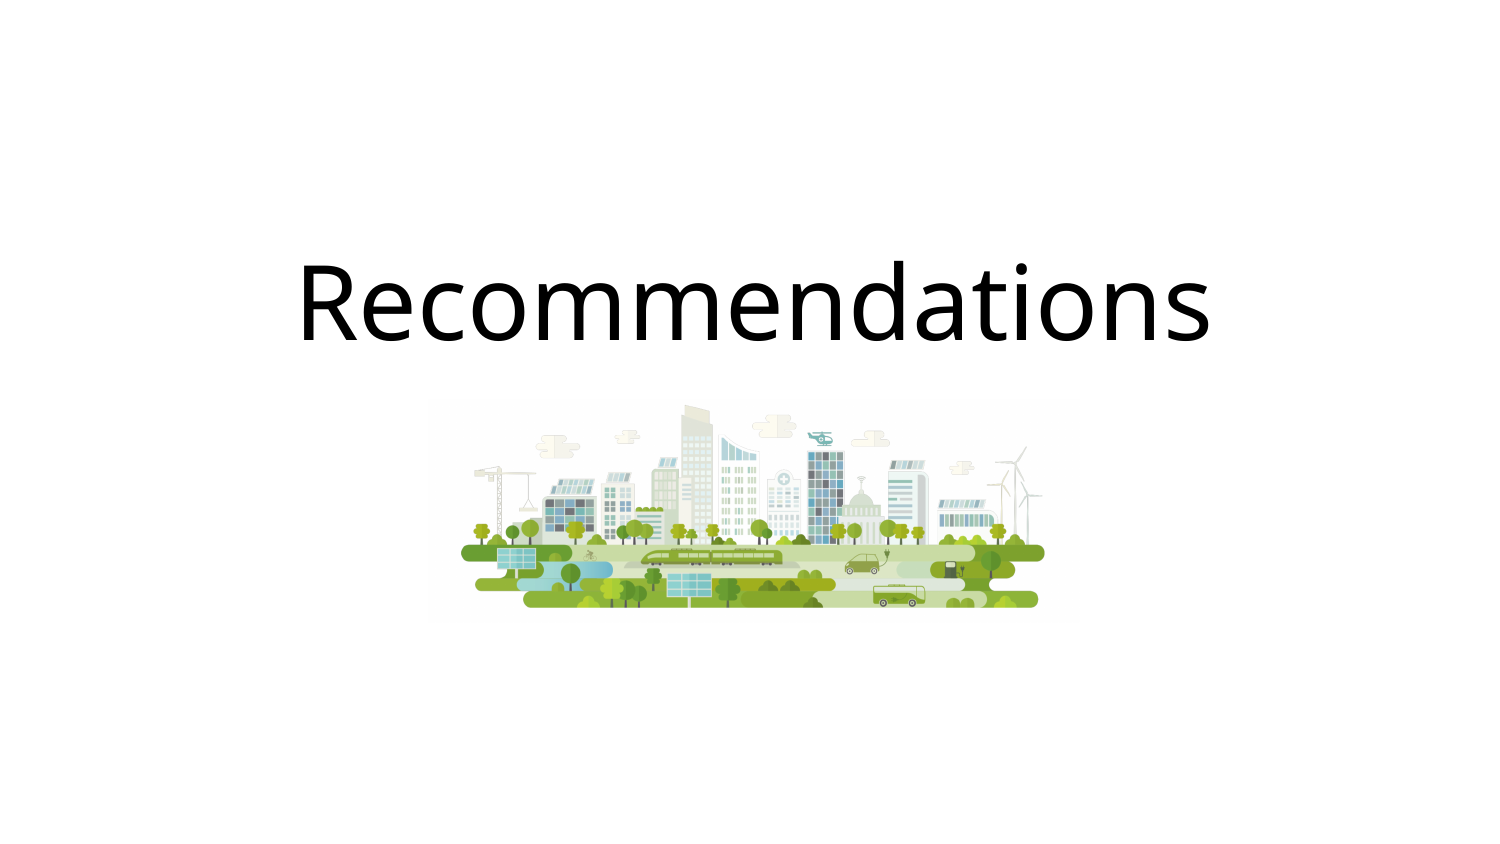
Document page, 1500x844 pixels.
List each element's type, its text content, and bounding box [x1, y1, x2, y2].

title Recommendations [207, 220, 1301, 377]
picture [428, 399, 1080, 623]
